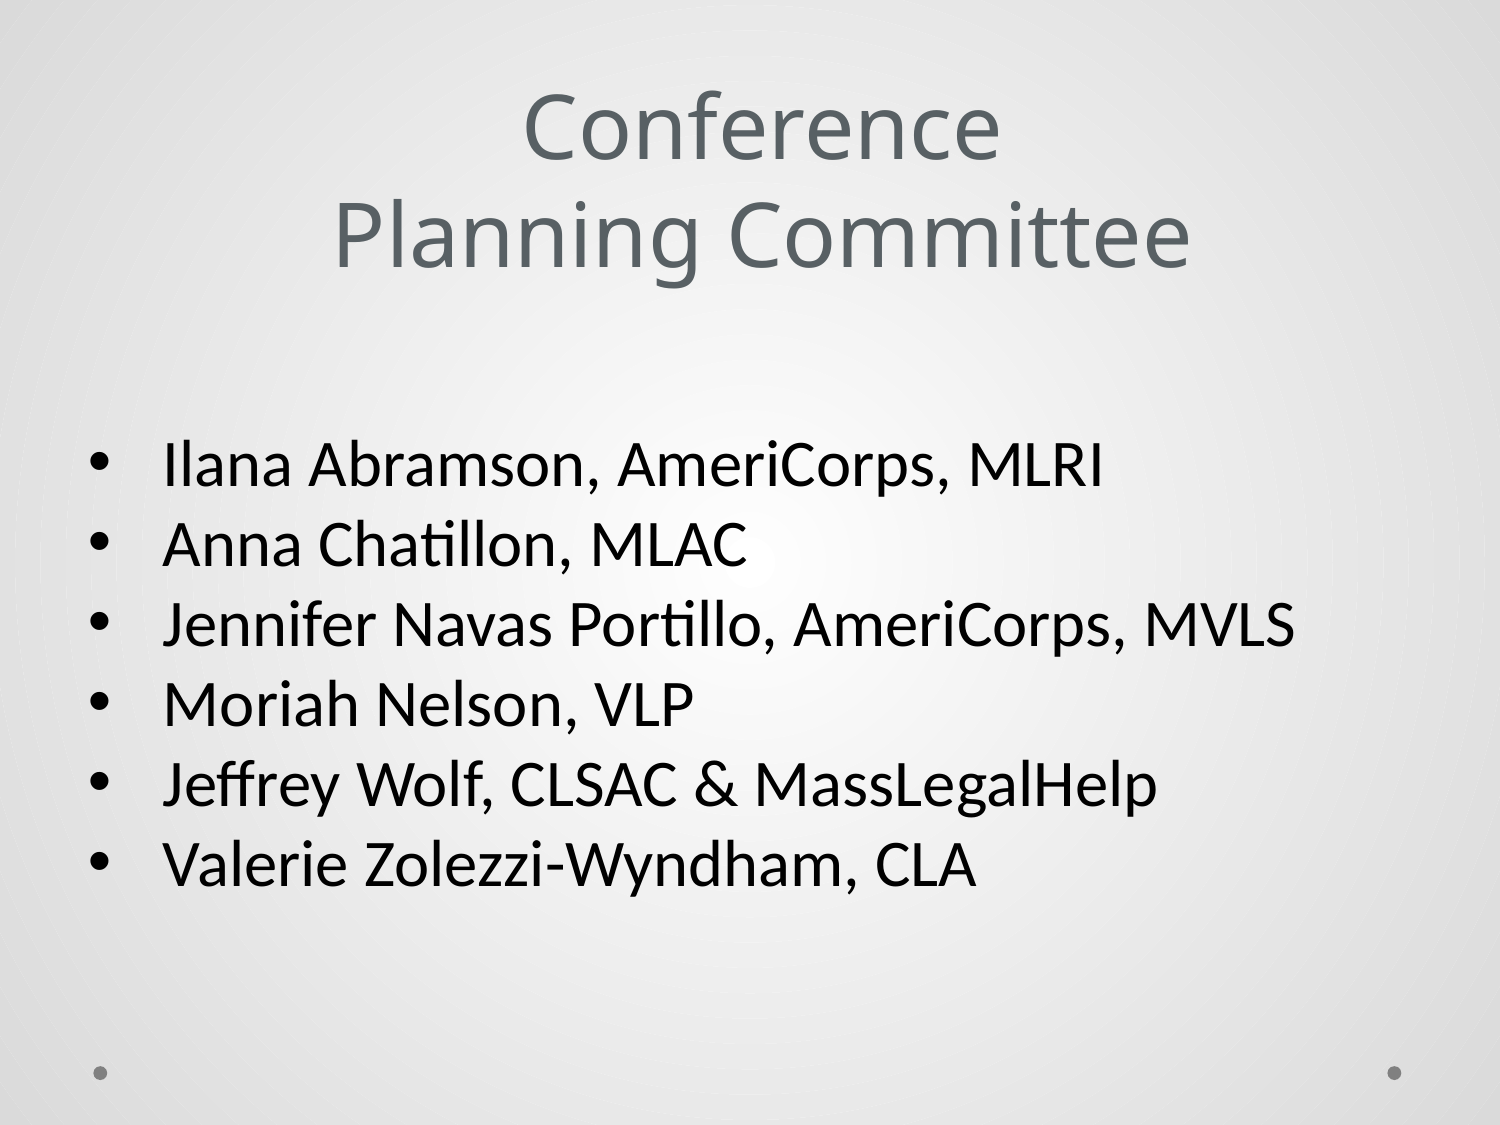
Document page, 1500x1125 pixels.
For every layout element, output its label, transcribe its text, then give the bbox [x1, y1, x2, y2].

text_box Conference Planning Committee [112, 63, 1413, 375]
text_box Ilana Abramson, AmeriCorps, MLRI Anna Chatillon, MLAC Jennifer Navas Portillo, AmeriCorps, MVLS Moriah Nelson, VLP Jeffrey Wolf, CLSAC & MassLegalHelp Valerie Zolezzi-Wyndham, CLA [73, 412, 1436, 1068]
